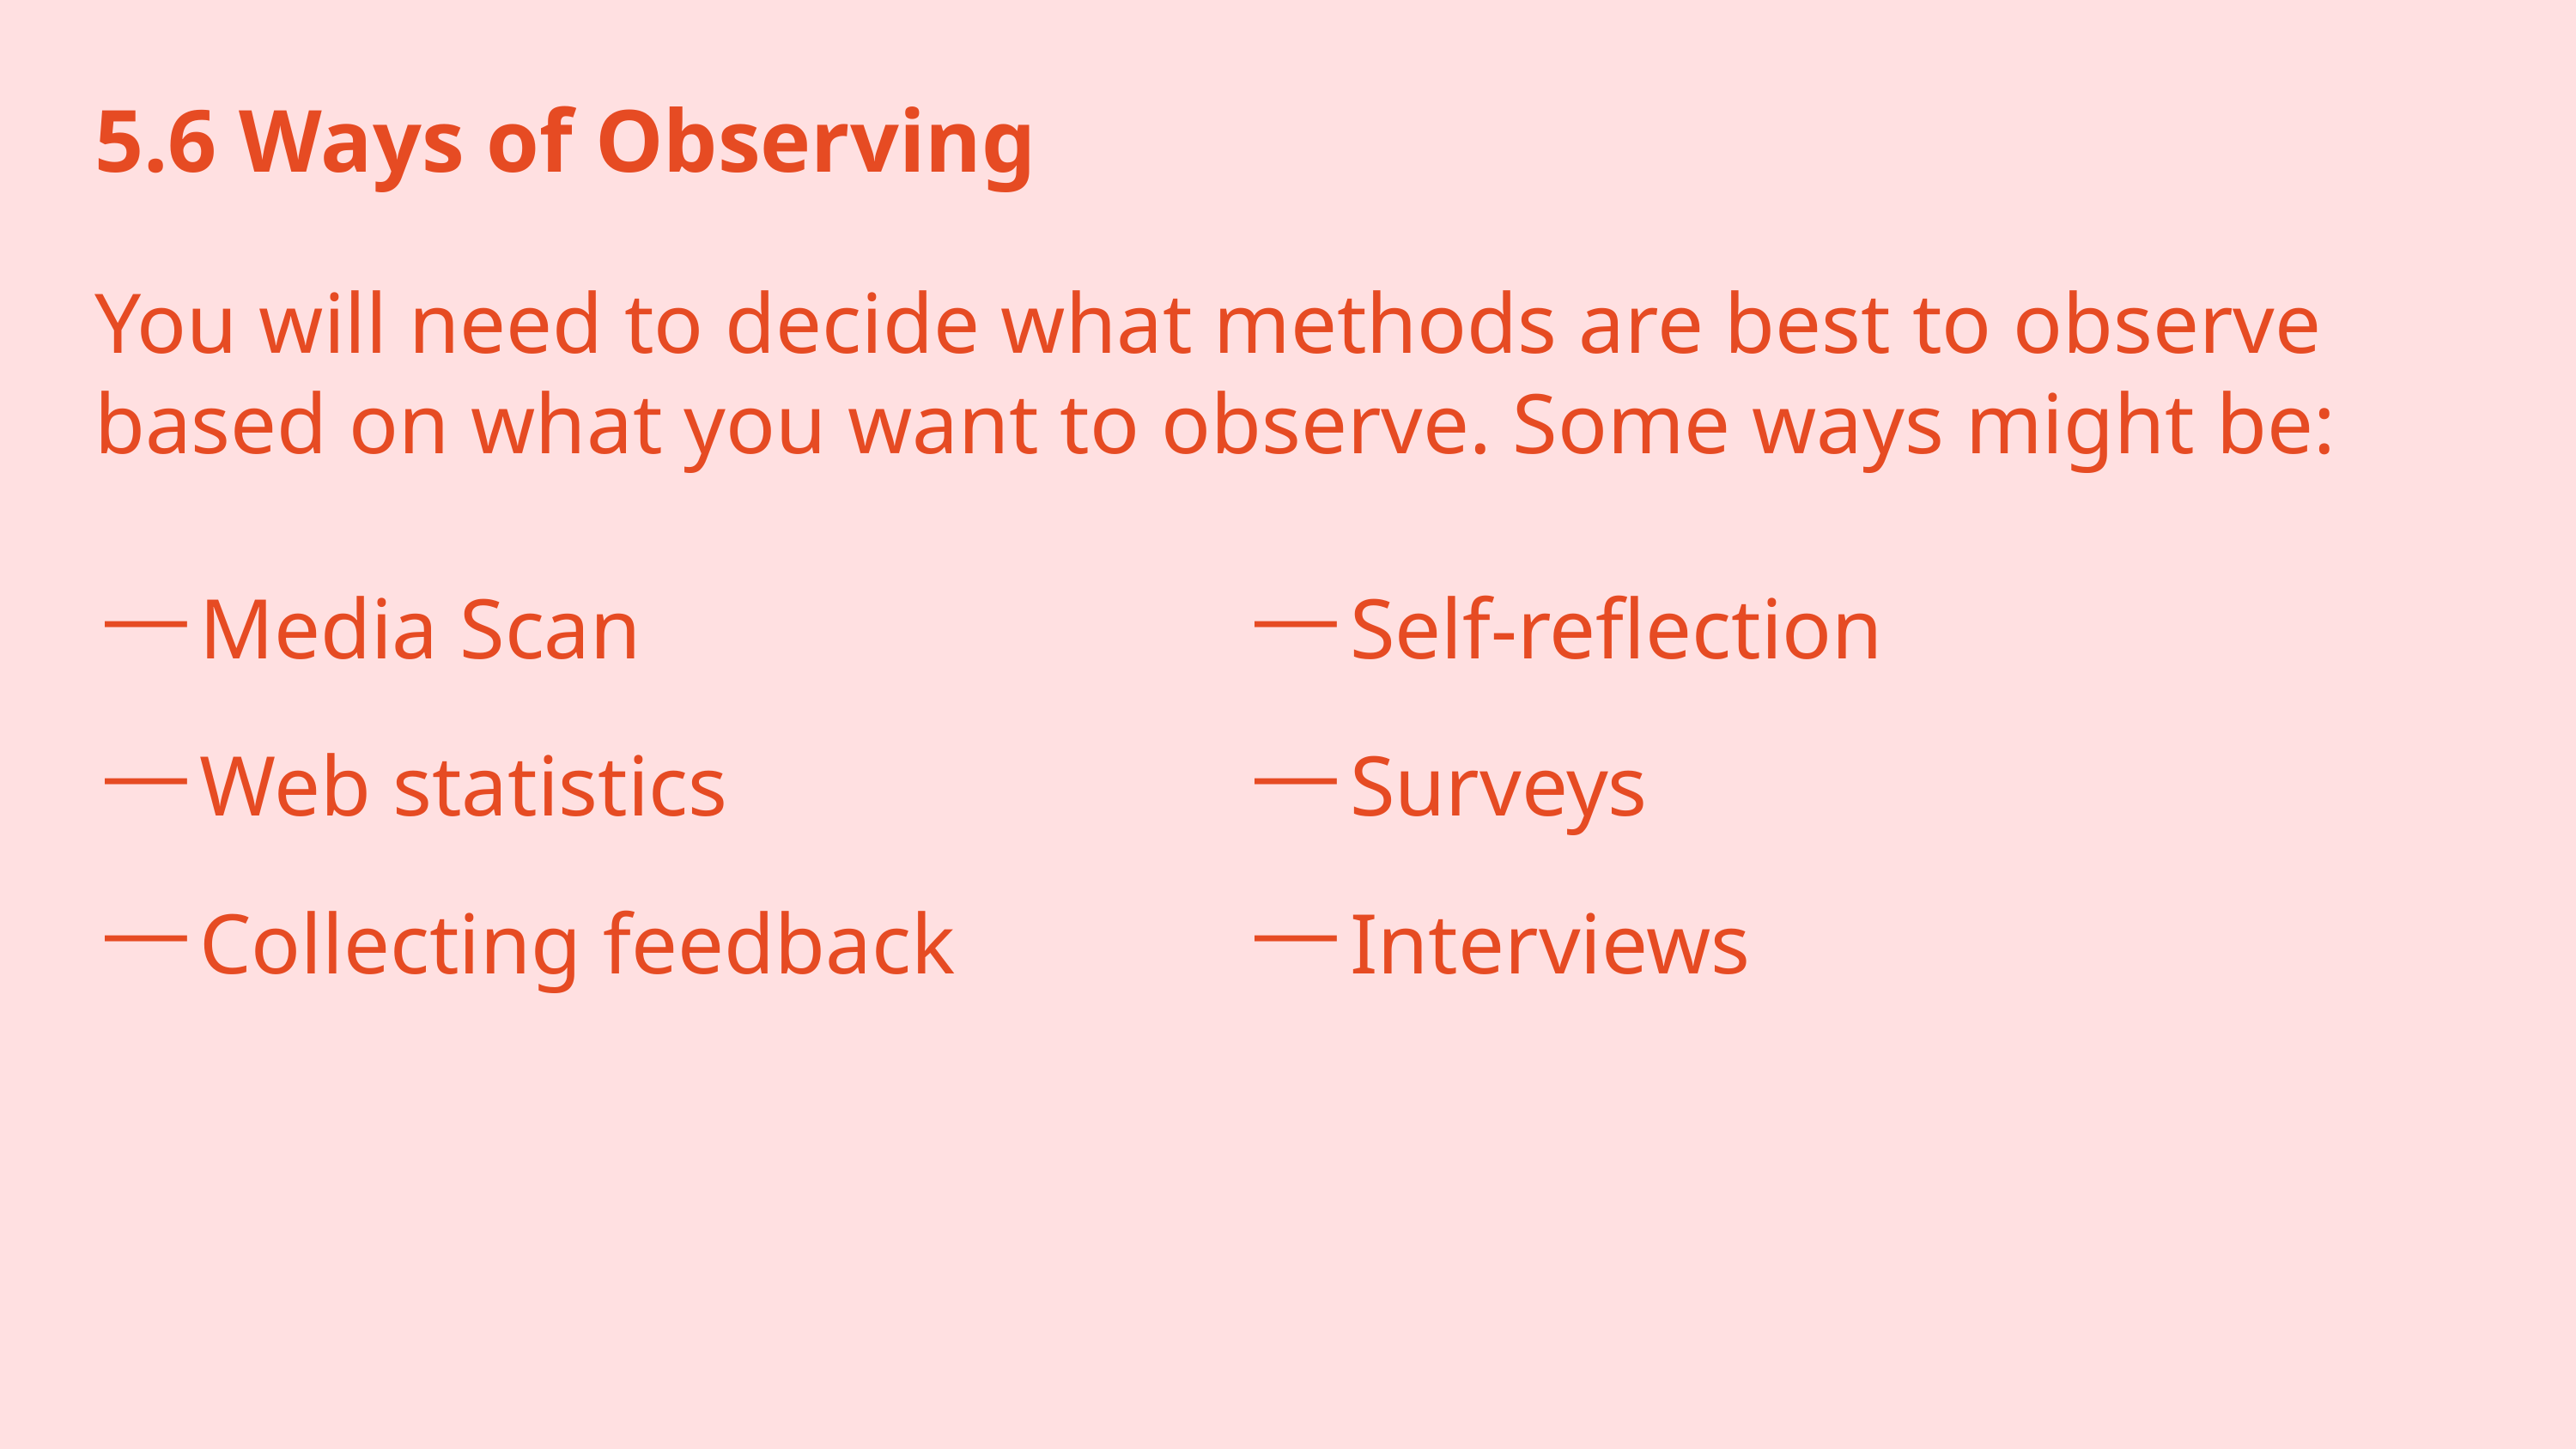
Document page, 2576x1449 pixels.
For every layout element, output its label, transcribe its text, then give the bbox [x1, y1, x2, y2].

list 5.6 Ways of Observing [94, 86, 2482, 188]
text_box Self-reflection Surveys Interviews [1249, 568, 2323, 997]
text_box Media Scan Web statistics Collecting feedback [98, 568, 1172, 997]
list You will need to decide what methods are best to observe based on what you want to observe. Some ways might be: [94, 269, 2482, 469]
